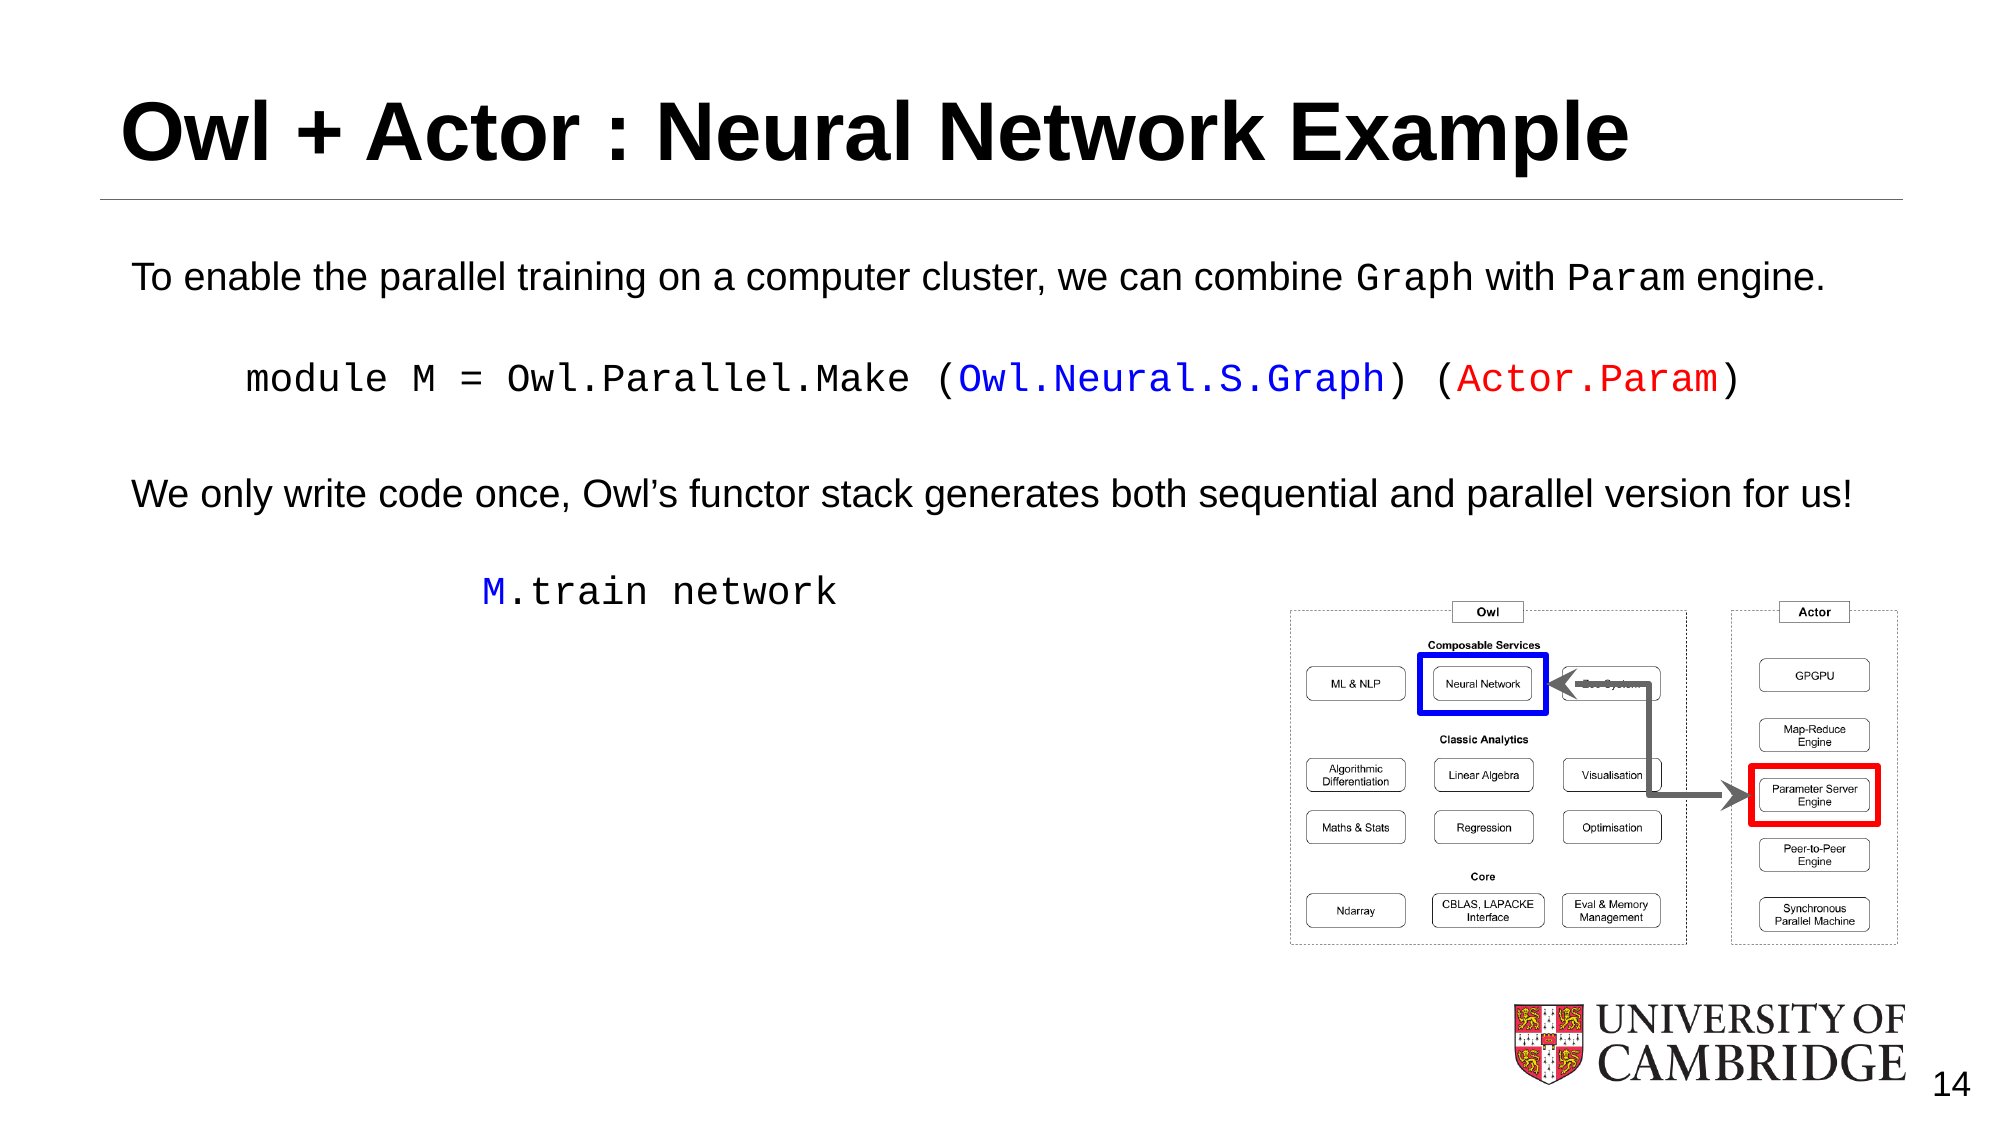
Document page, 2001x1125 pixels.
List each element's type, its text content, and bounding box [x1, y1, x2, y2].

picture [1288, 594, 1904, 950]
text_box To enable the parallel training on a computer cluster, we can combine Graph with Param engine. [111, 230, 1914, 335]
slide_number 14 [1871, 1038, 1992, 1125]
text_box module M = Owl.Parallel.Make (Owl.Neural.S.Graph) (Actor.Param) [137, 335, 1851, 447]
title Owl + Actor : Neural Network Example [99, 45, 1900, 198]
text_box M.train network [67, 545, 1254, 649]
picture [1514, 1003, 1906, 1085]
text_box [1545, 683, 1752, 796]
text_box We only write code once, Owl’s functor stack generates both sequential and parallel version for us! [111, 447, 1914, 552]
